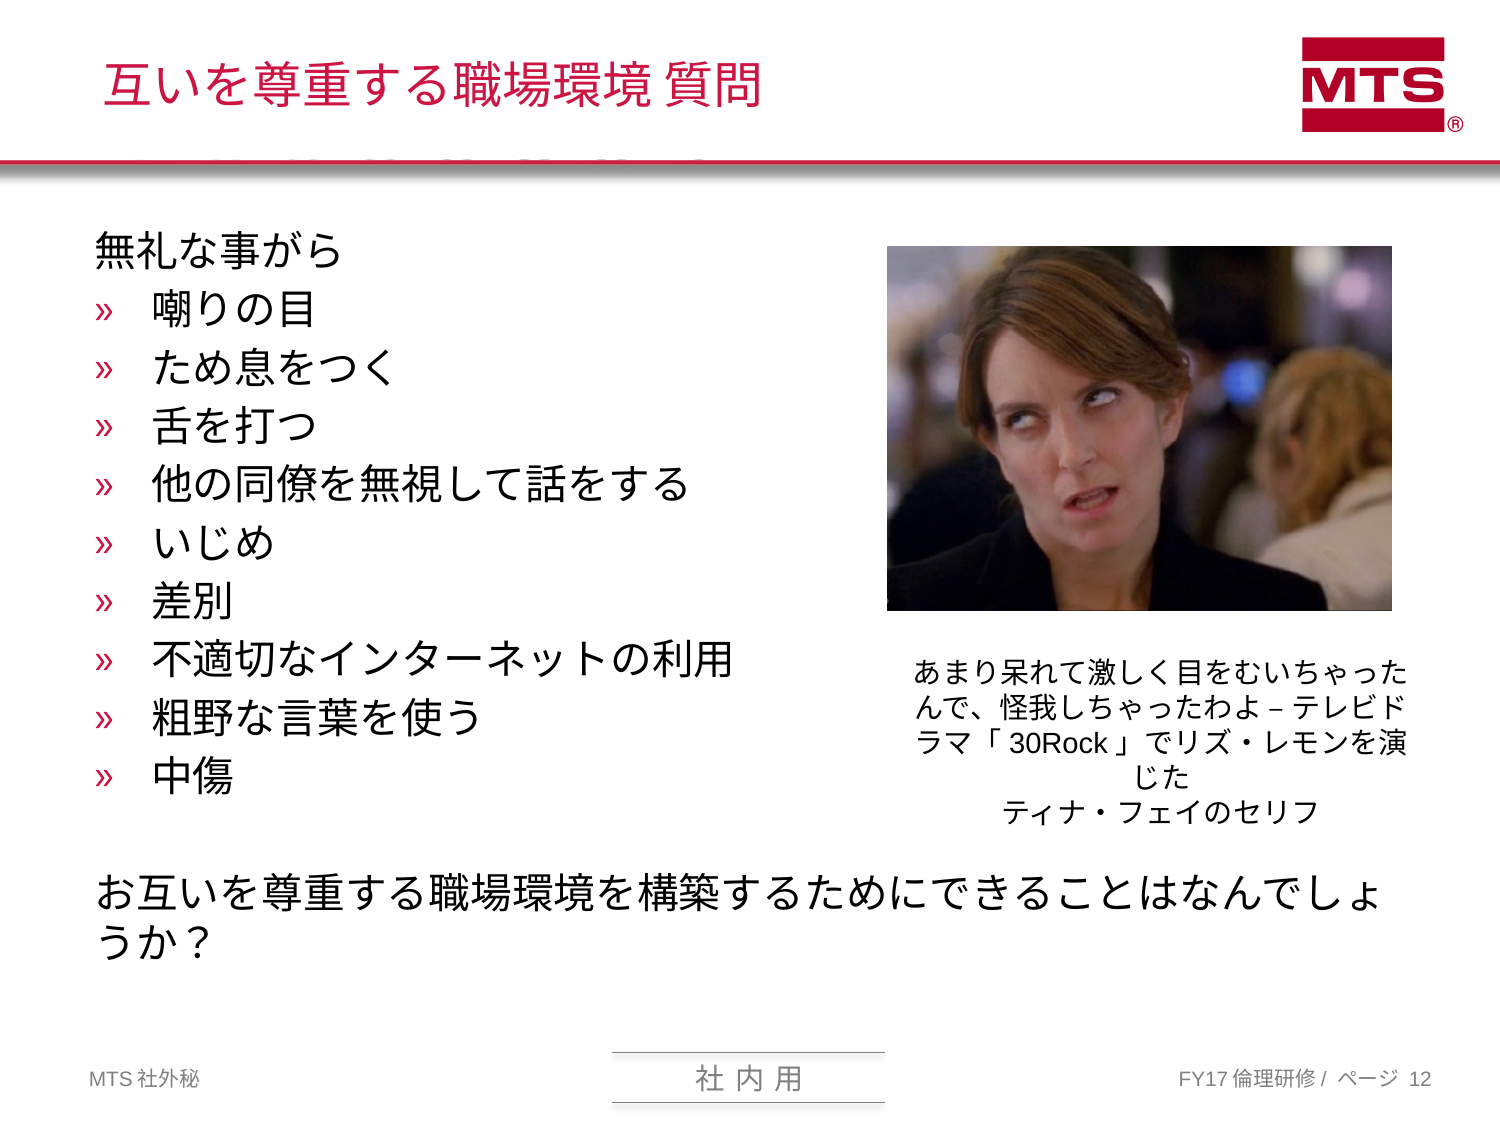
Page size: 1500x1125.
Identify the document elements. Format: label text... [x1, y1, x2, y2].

title 互いを尊重する職場環境 質問 [87, 12, 1206, 155]
picture [0, 159, 1500, 188]
list 無礼な事がら 嘲りの目 ため息をつく 舌を打つ 他の同僚を無視して話をする いじめ 差別 不適切なインターネットの利用 粗野な言葉を使う 中傷 お互いを尊重する職場環境を構築するためにできることはなんでしょうか？ [79, 217, 1436, 1030]
picture [886, 246, 1393, 611]
picture [1301, 36, 1464, 134]
text_box あまり呆れて激しく目をむいちゃったんで、怪我しちゃったわよ – テレビドラマ「30Rock」でリズ・レモンを演じた ティナ・フェイのセリフ [887, 647, 1436, 837]
